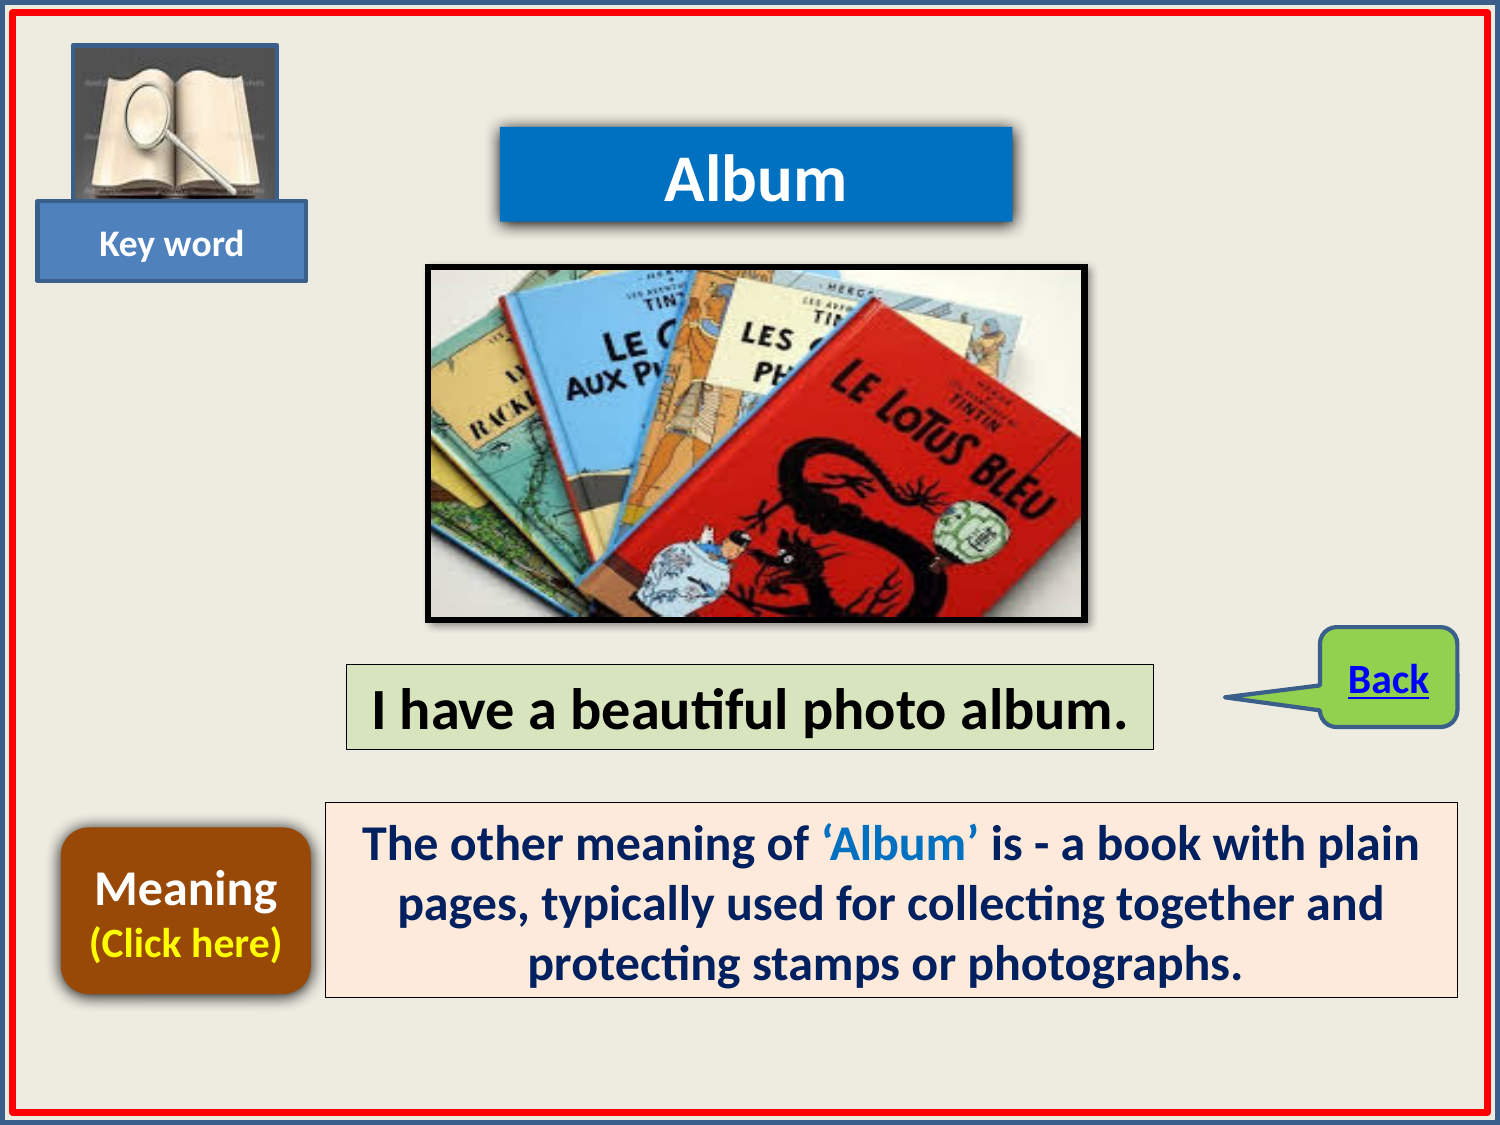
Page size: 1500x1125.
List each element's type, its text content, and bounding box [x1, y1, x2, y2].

text_box [0, 0, 1500, 1125]
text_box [37, 45, 307, 282]
text_box Back [1222, 625, 1460, 730]
text_box Meaning (Click here) [58, 825, 313, 997]
picture [431, 269, 1082, 618]
